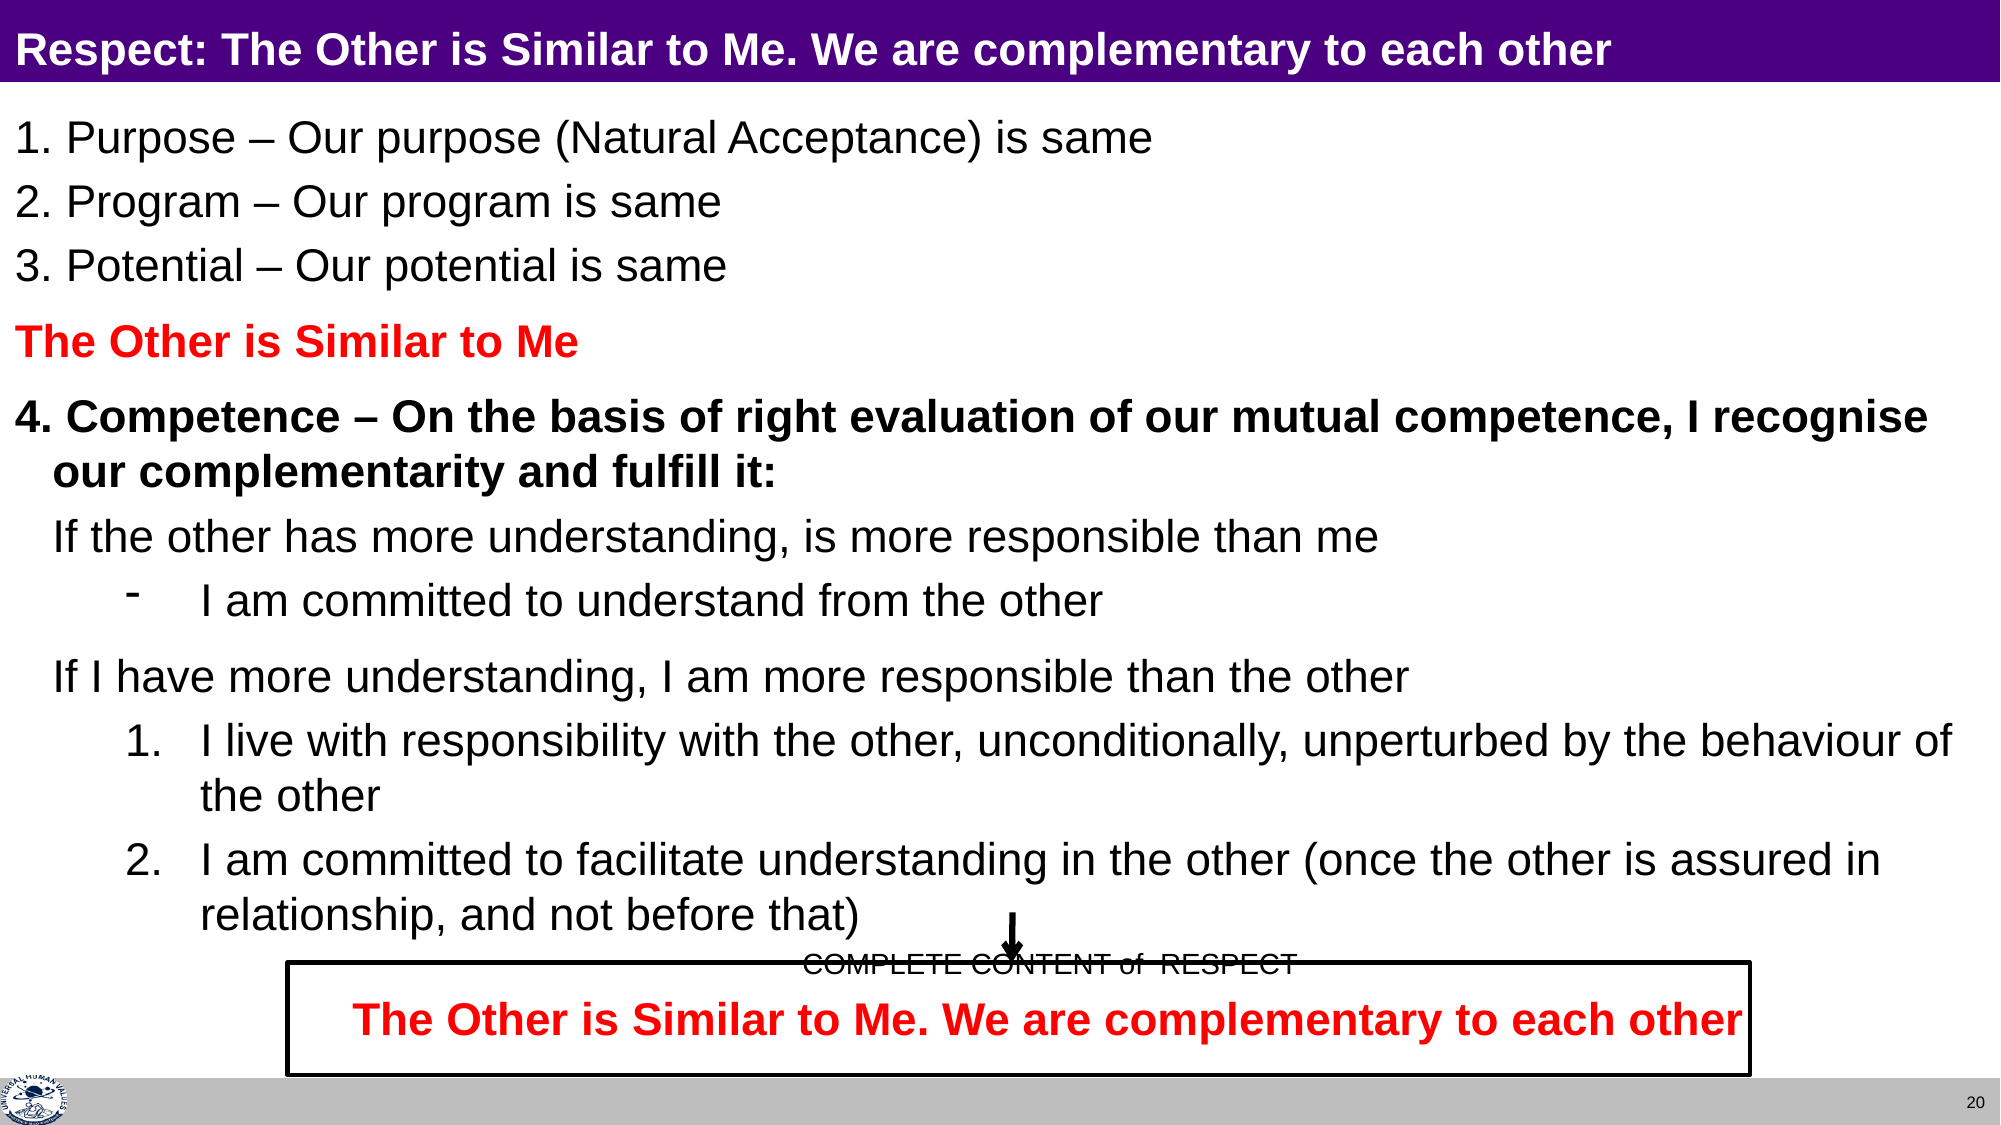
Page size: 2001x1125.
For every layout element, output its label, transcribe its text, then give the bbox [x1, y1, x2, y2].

list 1. Purpose – Our purpose (Natural Acceptance) is same 2. Program – Our program is same 3. Potential – Our potential is same The Other is Similar to Me 4. Competence – On the basis of right evaluation of our mutual competence, I recognise our complementarity and fulfill it: If the other has more understanding, is more responsible than me I am committed to understand from the other If I have more understanding, I am more responsible than the other I live with responsibility with the other, unconditionally, unperturbed by the behaviour of the other I am committed to facilitate understanding in the other (once the other is assured in relationship, and not before that) COMPLETE CONTENT of RESPECT The Other is Similar to Me. We are complementary to each other [0, 99, 2000, 1075]
title Respect: The Other is Similar to Me. We are complementary to each other [0, 12, 2000, 75]
text_box [285, 960, 1752, 1077]
picture [0, 1075, 67, 1125]
